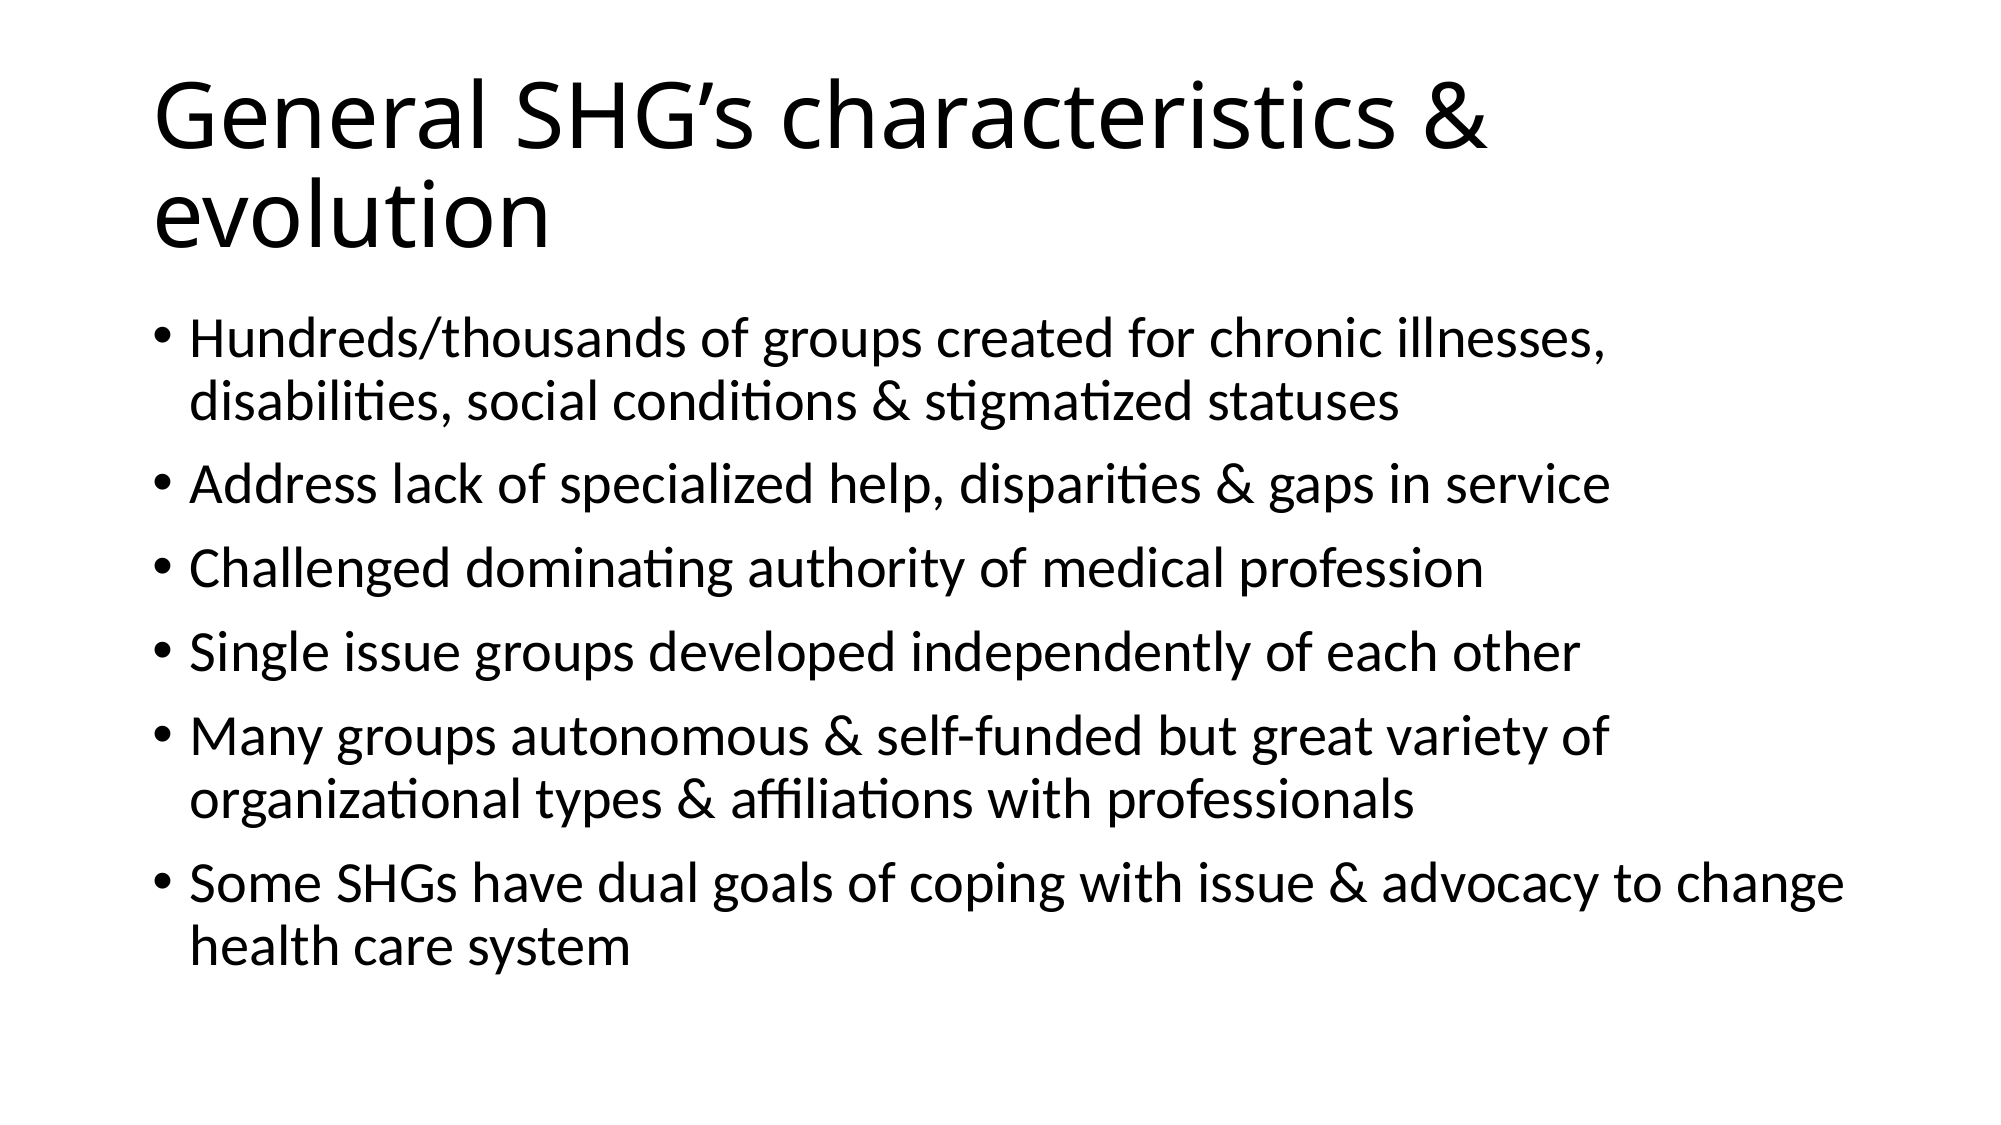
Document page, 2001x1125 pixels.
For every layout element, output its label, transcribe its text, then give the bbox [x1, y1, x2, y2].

title General SHG’s characteristics & evolution [137, 59, 1863, 278]
list Hundreds/thousands of groups created for chronic illnesses, disabilities, social conditions & stigmatized statuses Address lack of specialized help, disparities & gaps in service Challenged dominating authority of medical profession Single issue groups developed independently of each other Many groups autonomous & self-funded but great variety of organizational types & affiliations with professionals Some SHGs have dual goals of coping with issue & advocacy to change health care system [137, 299, 1863, 1014]
